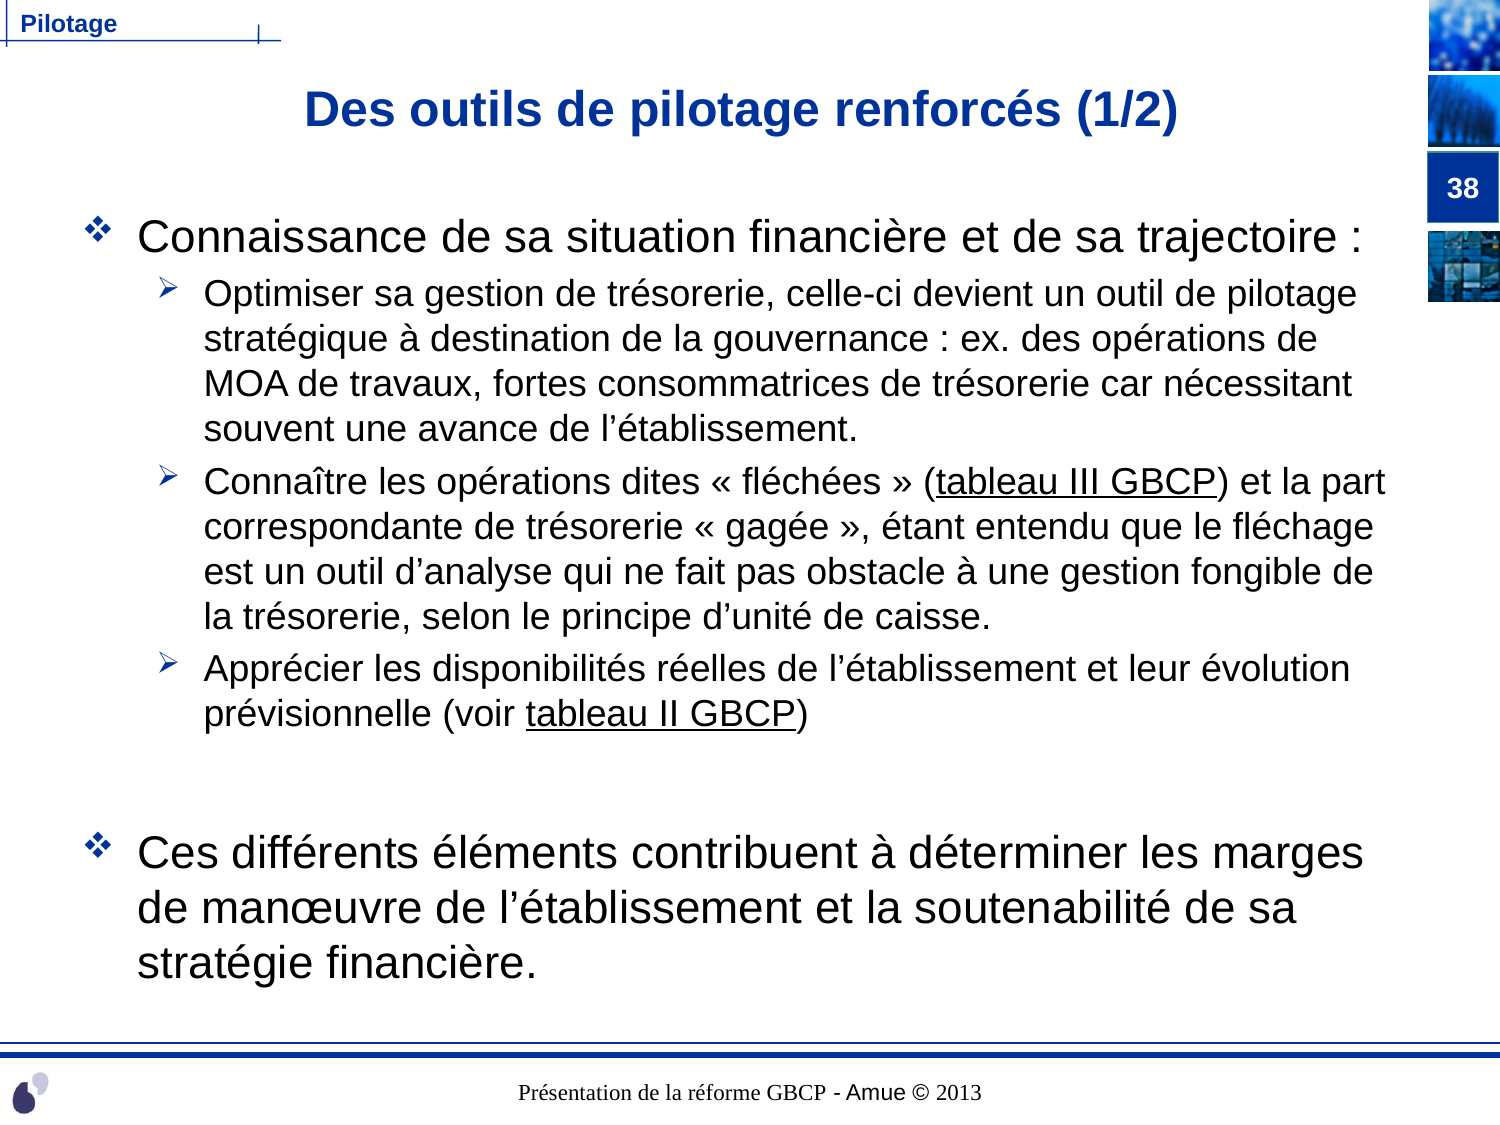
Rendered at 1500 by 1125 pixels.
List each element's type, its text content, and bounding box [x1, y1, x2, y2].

picture [11, 1071, 49, 1114]
picture [1429, 0, 1500, 71]
list Connaissance de sa situation financière et de sa trajectoire : Optimiser sa gestion de trésorerie, celle-ci devient un outil de pilotage stratégique à destination de la gouvernance : ex. des opérations de MOA de travaux, fortes consommatrices de trésorerie car nécessitant souvent une avance de l’établissement. Connaître les opérations dites « fléchées » (tableau III GBCP) et la part correspondante de trésorerie « gagée », étant entendu que le fléchage est un outil d’analyse qui ne fait pas obstacle à une gestion fongible de la trésorerie, selon le principe d’unité de caisse. Apprécier les disponibilités réelles de l’établissement et leur évolution prévisionnelle (voir tableau II GBCP) Ces différents éléments contribuent à déterminer les marges de manœuvre de l’établissement et la soutenabilité de sa stratégie financière. [66, 198, 1419, 1032]
picture [1428, 231, 1500, 302]
slide_number 38 [1427, 151, 1499, 223]
title Des outils de pilotage renforcés (1/2) [66, 52, 1419, 160]
picture [1428, 75, 1500, 147]
